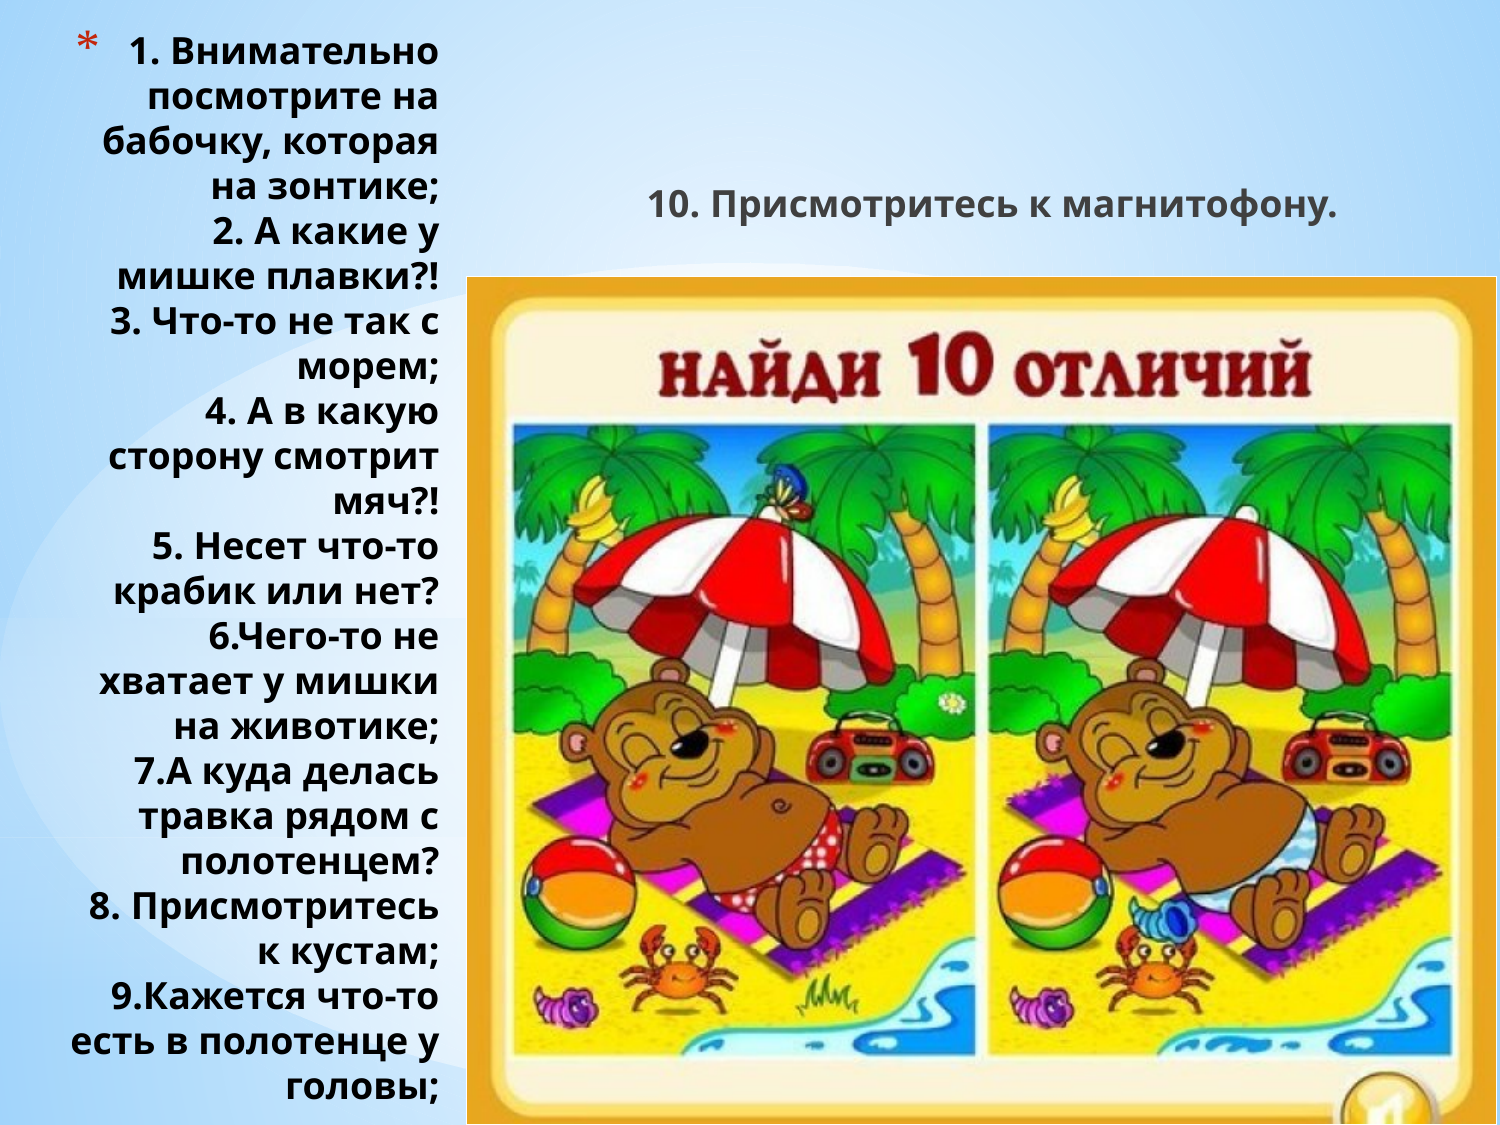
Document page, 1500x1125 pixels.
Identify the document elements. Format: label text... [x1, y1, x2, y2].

title 1. Внимательно посмотрите на бабочку, которая на зонтике; 2. А какие у мишке плавки?! 3. Что-то не так с морем; 4. А в какую сторону смотрит мяч?! 5. Несет что-то крабик или нет? 6.Чего-то не хватает у мишки на животике; 7.А куда делась травка рядом с полотенцем? 8. Присмотритесь к кустам; 9.Кажется что-то есть в полотенце у головы; [0, 19, 455, 1125]
text_box 10. Присмотритесь к магнитофону. [631, 172, 1471, 233]
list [466, 276, 1497, 1125]
